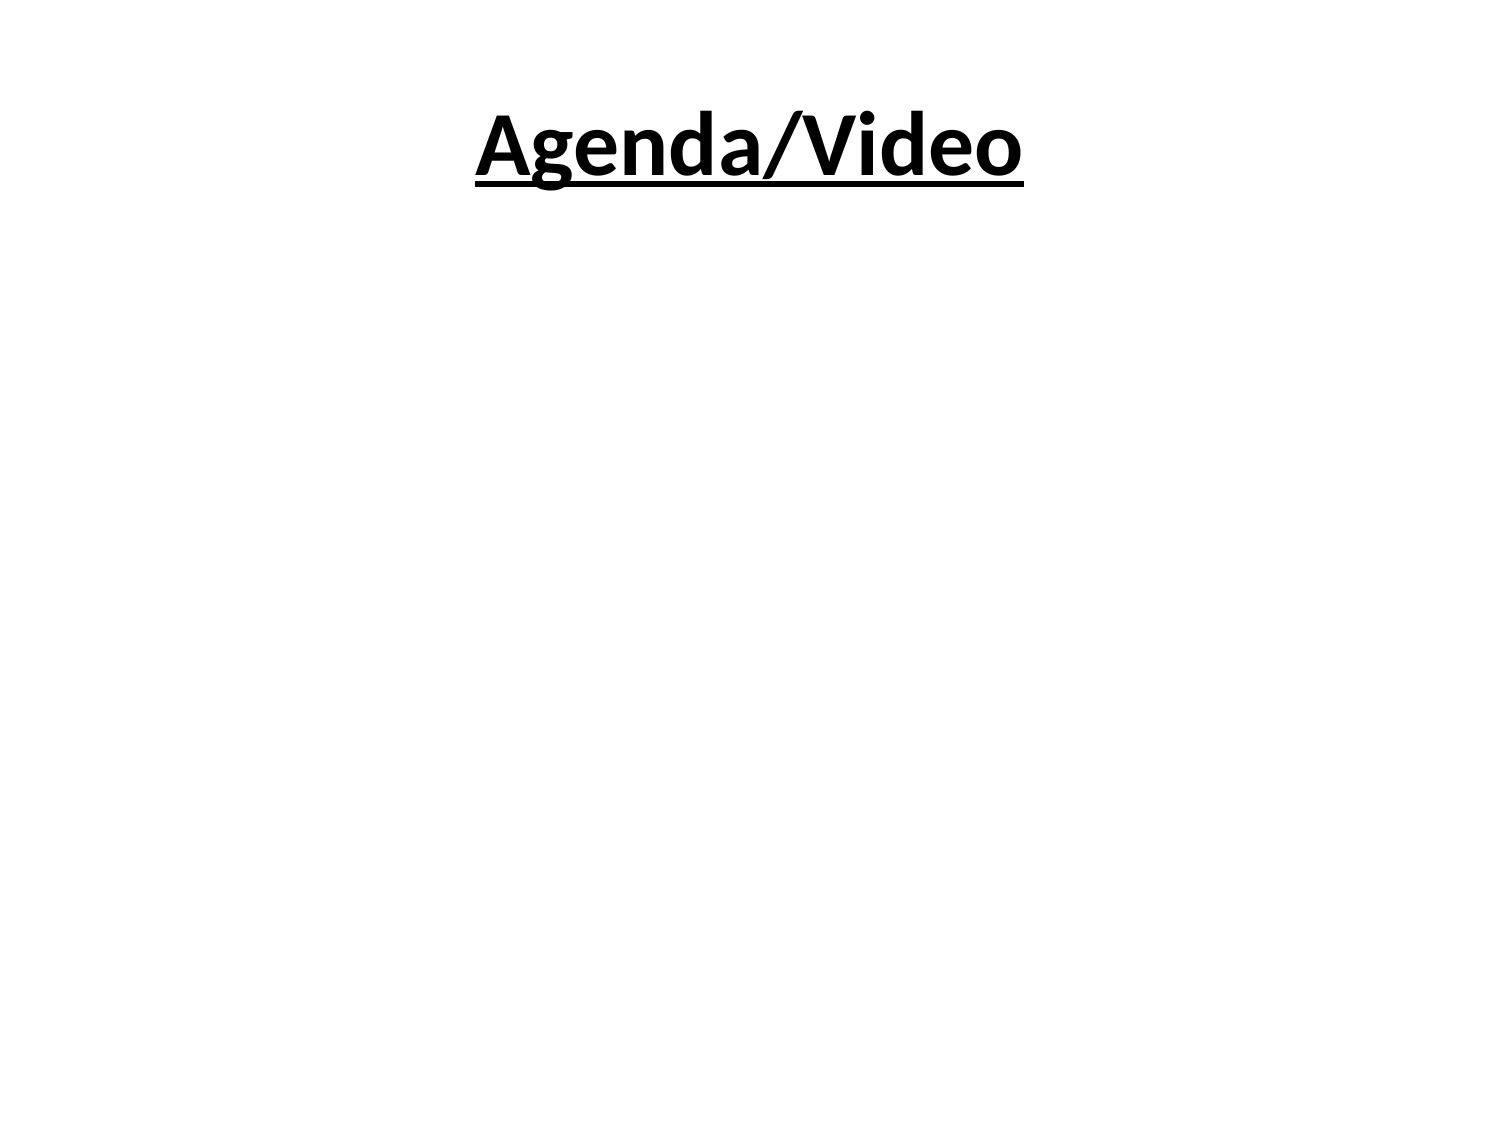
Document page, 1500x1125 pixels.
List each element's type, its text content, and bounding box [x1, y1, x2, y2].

title Agenda/Video [75, 45, 1425, 233]
